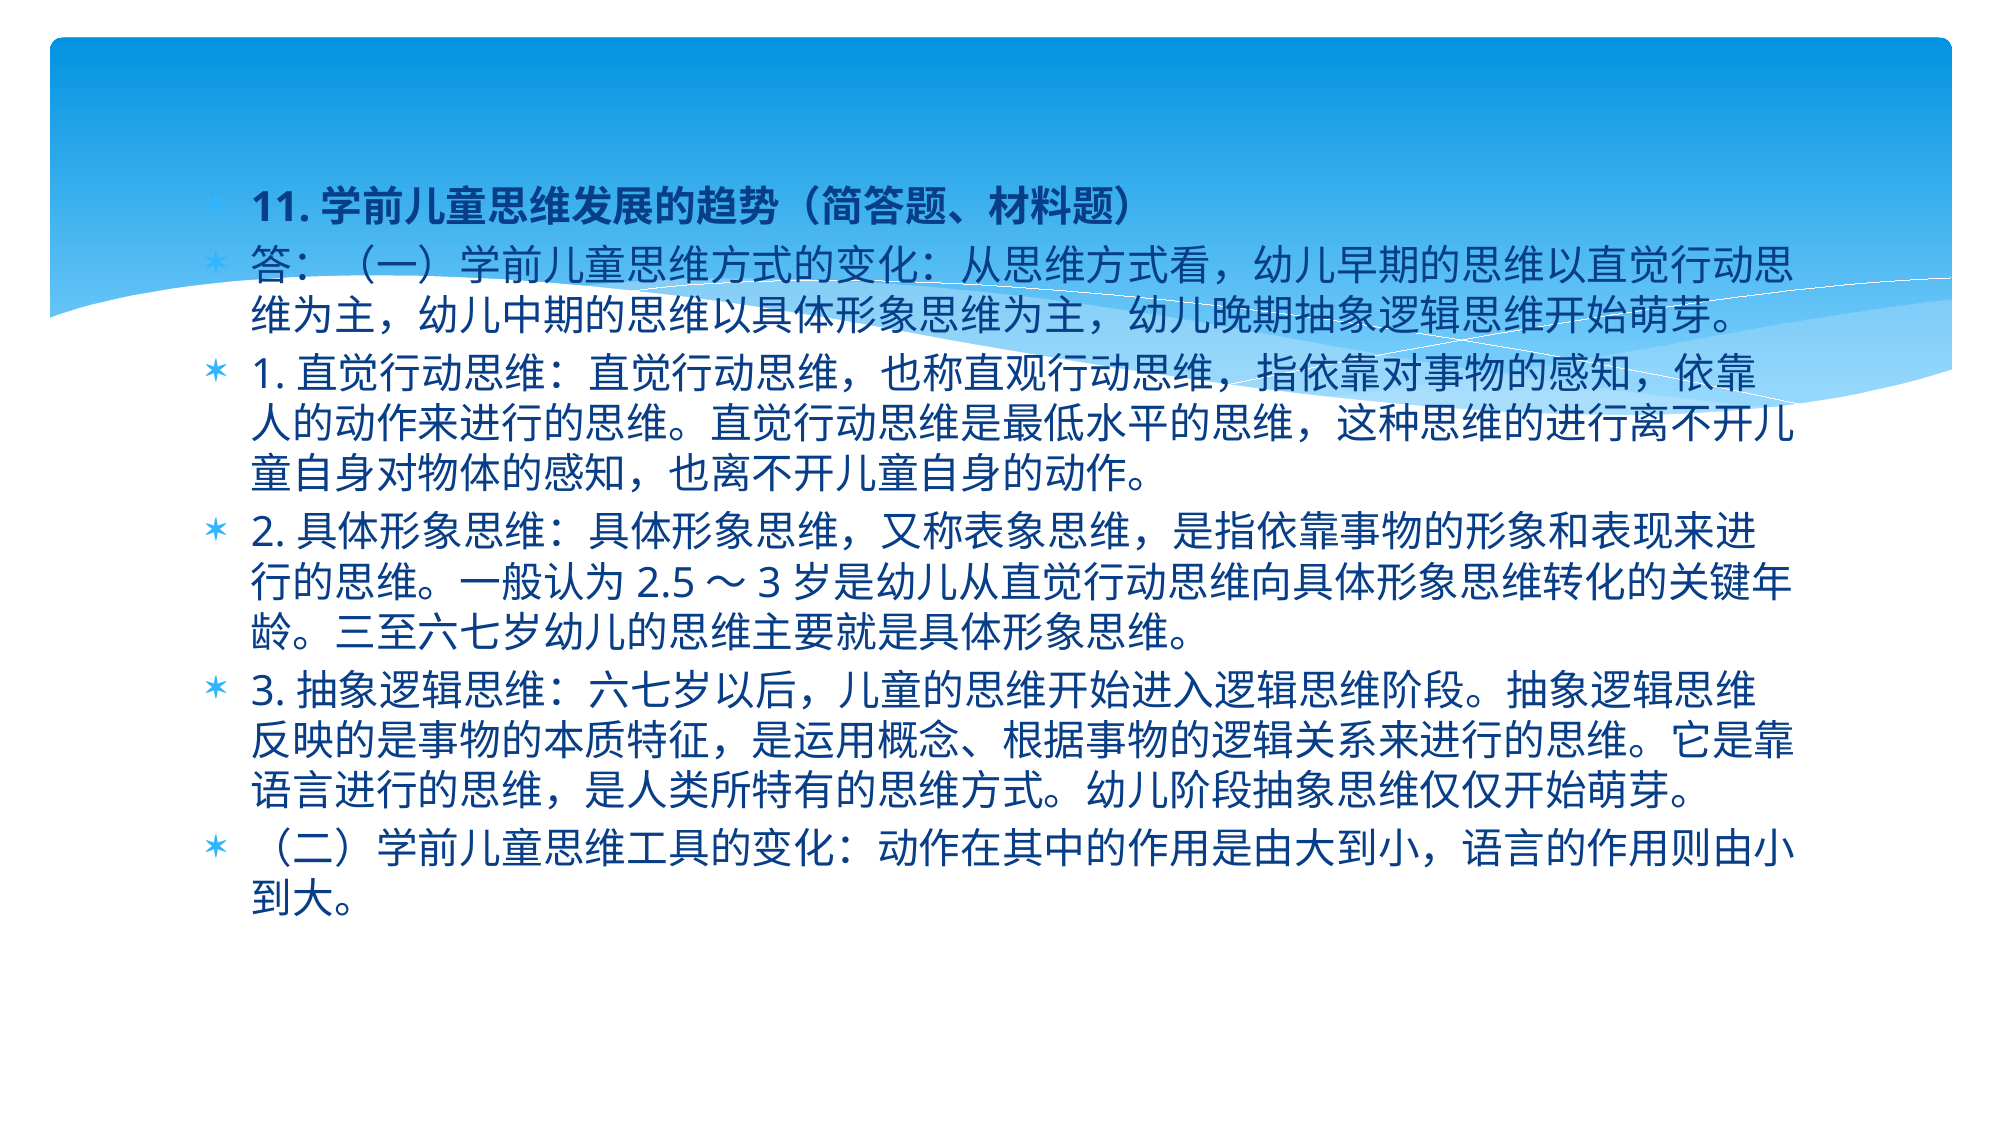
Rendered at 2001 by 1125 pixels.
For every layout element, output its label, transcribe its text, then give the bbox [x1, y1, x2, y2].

list 11.学前儿童思维发展的趋势（简答题、材料题） 答：（一）学前儿童思维方式的变化：从思维方式看，幼儿早期的思维以直觉行动思维为主，幼儿中期的思维以具体形象思维为主，幼儿晚期抽象逻辑思维开始萌芽。 1.直觉行动思维：直觉行动思维，也称直观行动思维，指依靠对事物的感知，依靠人的动作来进行的思维。直觉行动思维是最低水平的思维，这种思维的进行离不开儿童自身对物体的感知，也离不开儿童自身的动作。 2.具体形象思维：具体形象思维，又称表象思维，是指依靠事物的形象和表现来进行的思维。一般认为2.5～3岁是幼儿从直觉行动思维向具体形象思维转化的关键年龄。三至六七岁幼儿的思维主要就是具体形象思维。 3.抽象逻辑思维：六七岁以后，儿童的思维开始进入逻辑思维阶段。抽象逻辑思维反映的是事物的本质特征，是运用概念、根据事物的逻辑关系来进行的思维。它是靠语言进行的思维，是人类所特有的思维方式。幼儿阶段抽象思维仅仅开始萌芽。 （二）学前儿童思维工具的变化：动作在其中的作用是由大到小，语言的作用则由小到大。 [190, 172, 1812, 1005]
